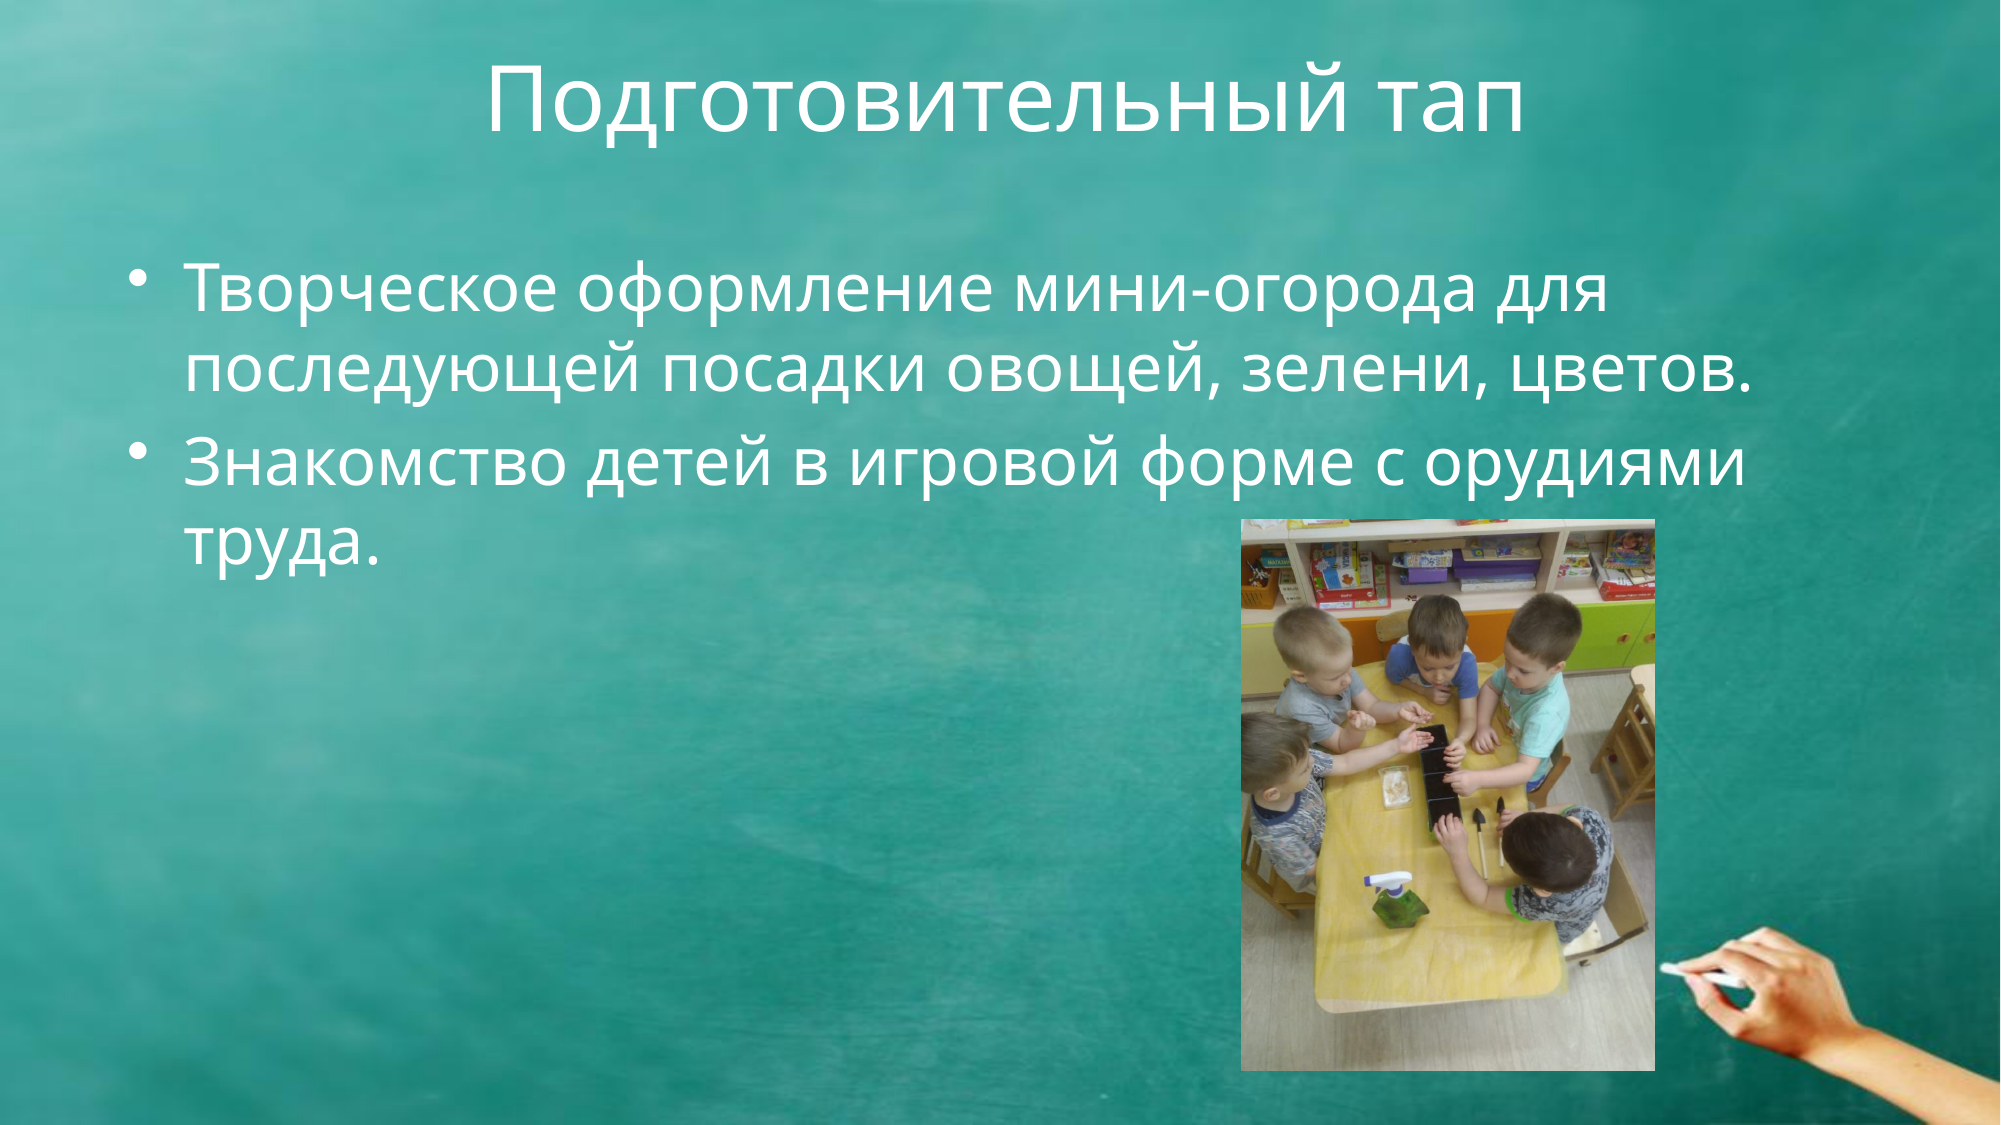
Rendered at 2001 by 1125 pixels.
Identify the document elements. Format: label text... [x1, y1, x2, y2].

picture [0, 0, 2001, 1125]
title Подготовительный тап [52, 35, 1961, 154]
list Творческое оформление мини-огорода для последующей посадки овощей, зелени, цветов. Знакомство детей в игровой форме с орудиями труда. [111, 237, 1829, 938]
